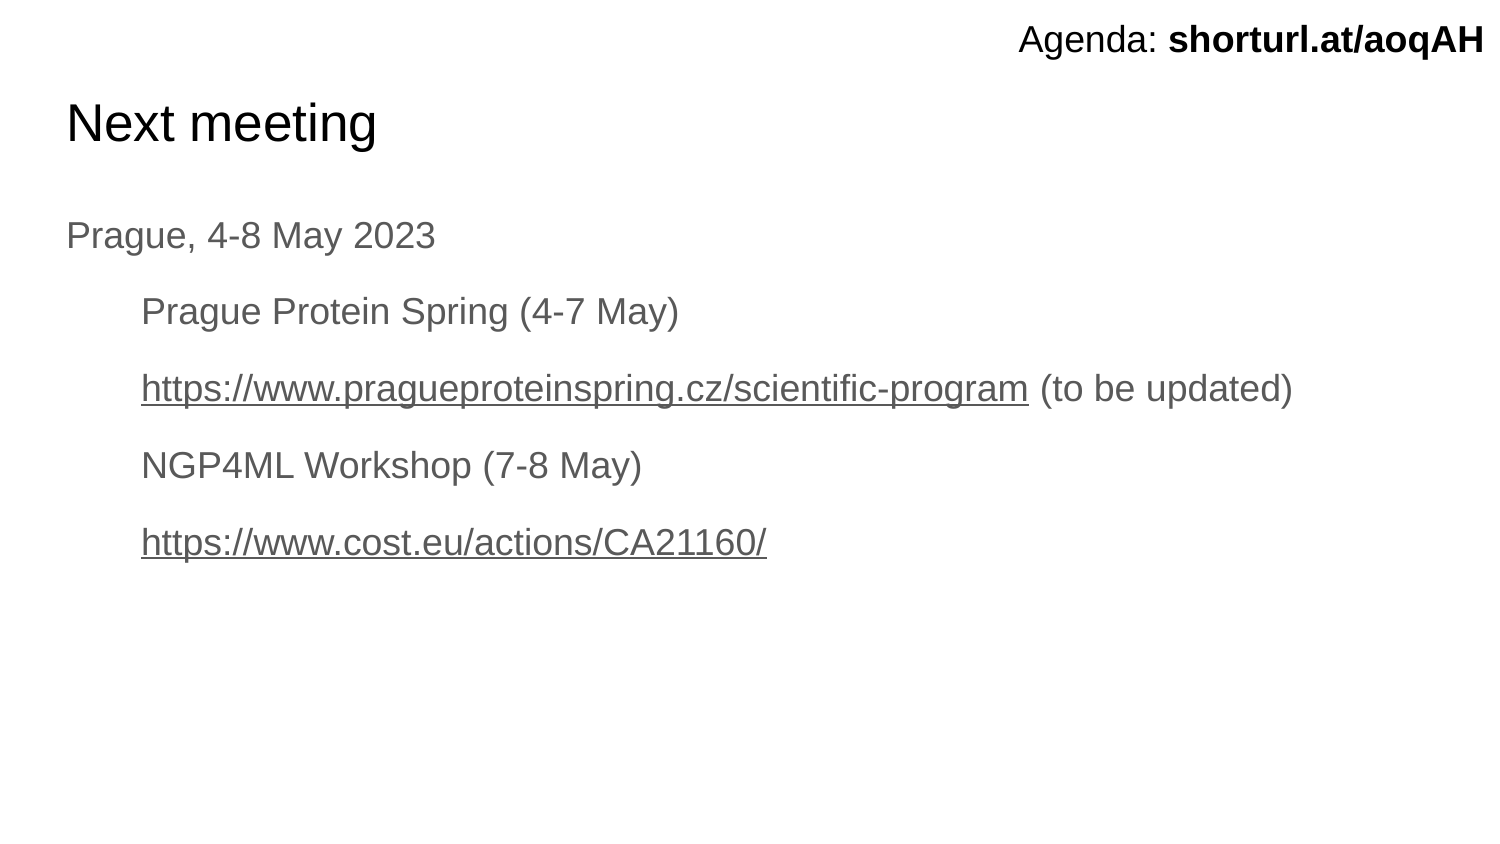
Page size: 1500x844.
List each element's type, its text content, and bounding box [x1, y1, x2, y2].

list Prague, 4-8 May 2023 Prague Protein Spring (4-7 May) https://www.pragueproteinspring.cz/scientific-program (to be updated) NGP4ML Workshop (7-8 May) https://www.cost.eu/actions/CA21160/ [51, 189, 1449, 750]
text_box Agenda: shorturl.at/aoqAH [933, 0, 1500, 75]
title Next meeting [51, 72, 1449, 167]
